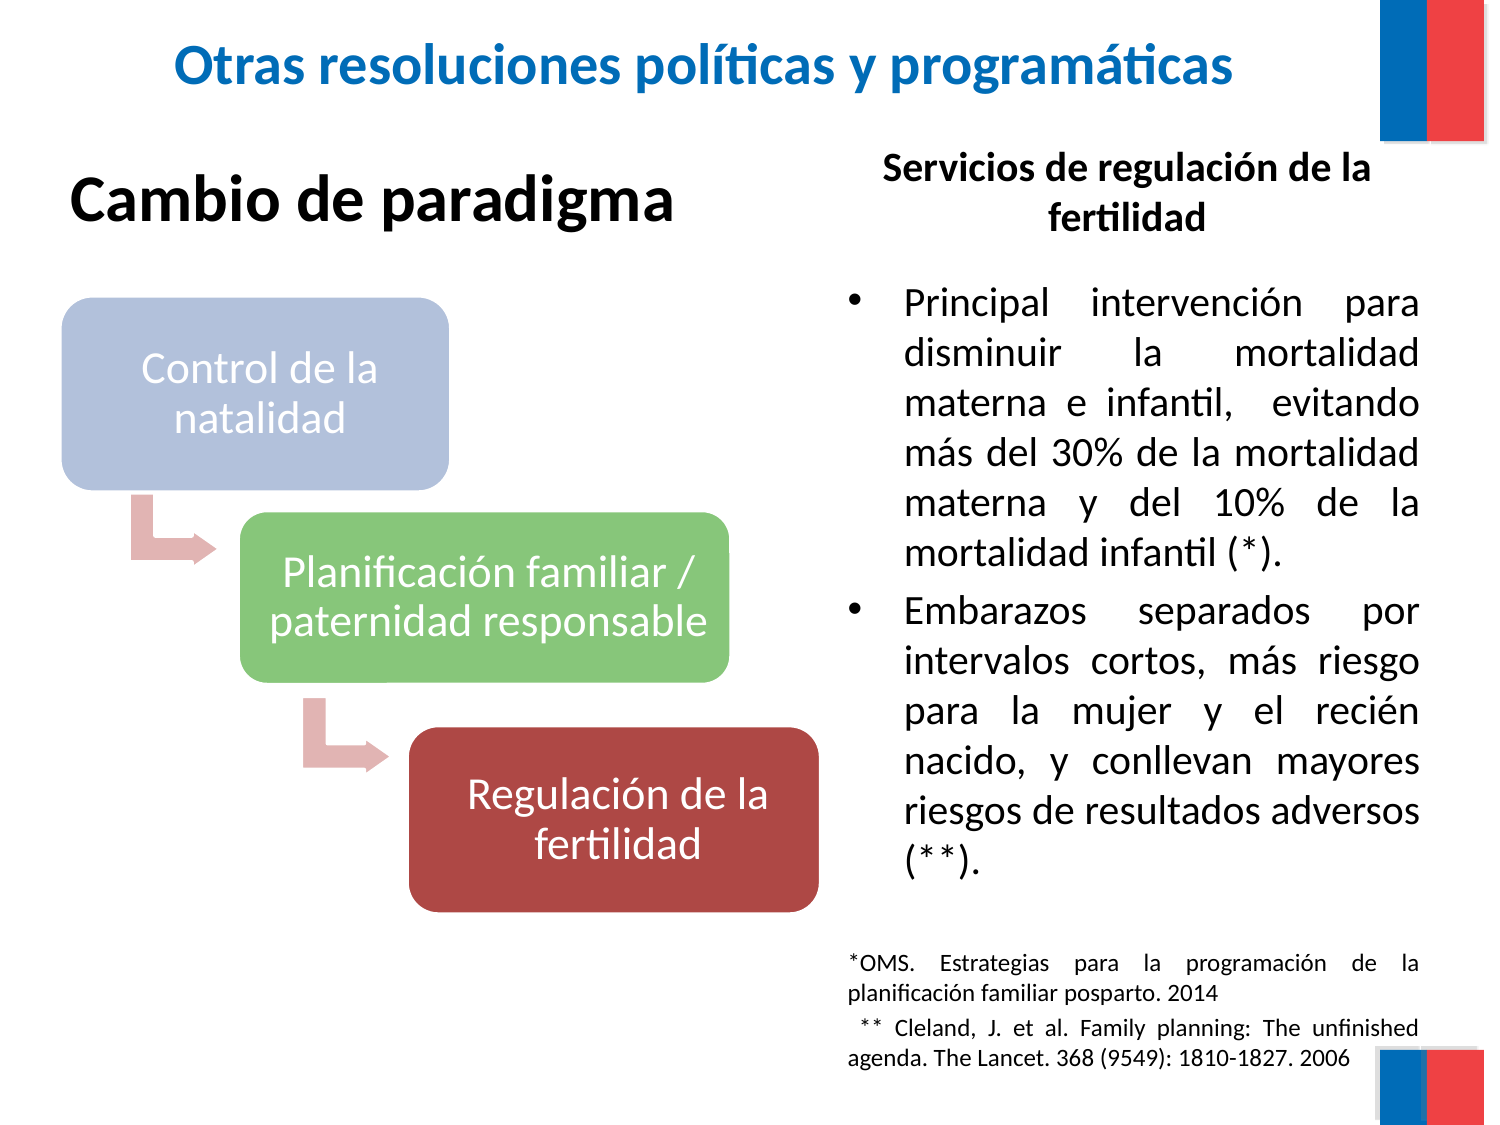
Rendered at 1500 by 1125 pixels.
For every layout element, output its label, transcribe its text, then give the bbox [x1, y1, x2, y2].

text_box Principal intervención para disminuir la mortalidad materna e infantil, evitando más del 30% de la mortalidad materna y del 10% de la mortalidad infantil (*). Embarazos separados por intervalos cortos, más riesgo para la mujer y el recién nacido, y conllevan mayores riesgos de resultados adversos (**). *OMS. Estrategias para la programación de la planificación familiar posparto. 2014 ** Cleland, J. et al. Family planning: The unfinished agenda. The Lancet. 368 (9549): 1810-1827. 2006 [832, 267, 1436, 1012]
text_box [41, 195, 833, 1000]
text_box Cambio de paradigma [55, 147, 691, 194]
text_box Otras resoluciones políticas y programáticas [29, 19, 1380, 133]
text_box Servicios de regulación de la fertilidad [796, 132, 1459, 303]
